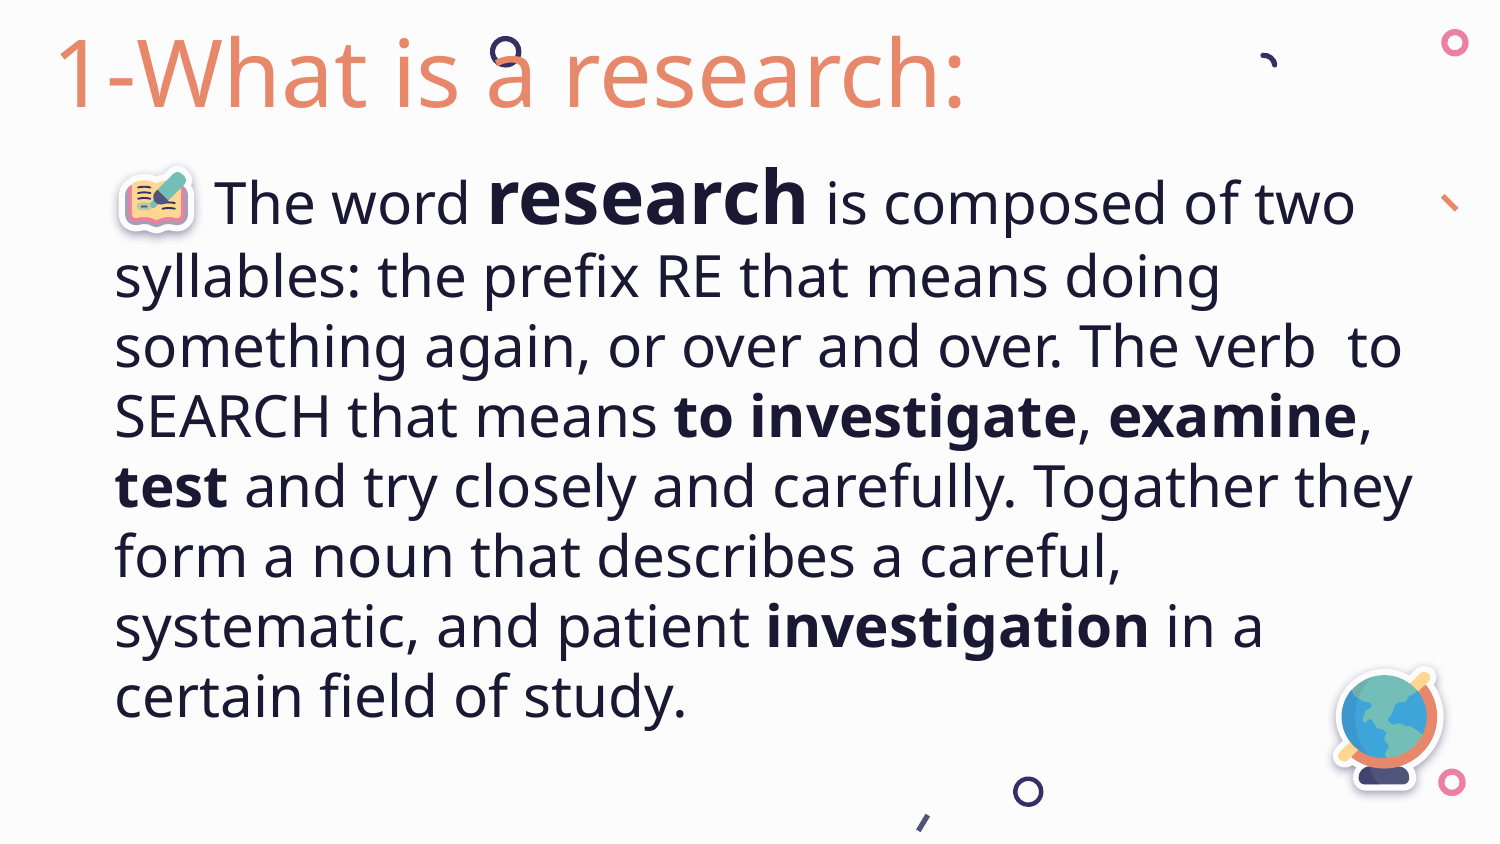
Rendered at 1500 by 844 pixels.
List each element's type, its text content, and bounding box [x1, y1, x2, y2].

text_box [124, 171, 189, 228]
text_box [1337, 671, 1438, 785]
subtitle The word research is composed of two syllables: the prefix RE that means doing something again, or over and over. The verb to SEARCH that means to investigate, examine, test and try closely and carefully. Togather they form a noun that describes a careful, systematic, and patient investigation in a certain field of study. [24, 134, 1450, 785]
title 1-What is a research: [37, 21, 1400, 134]
